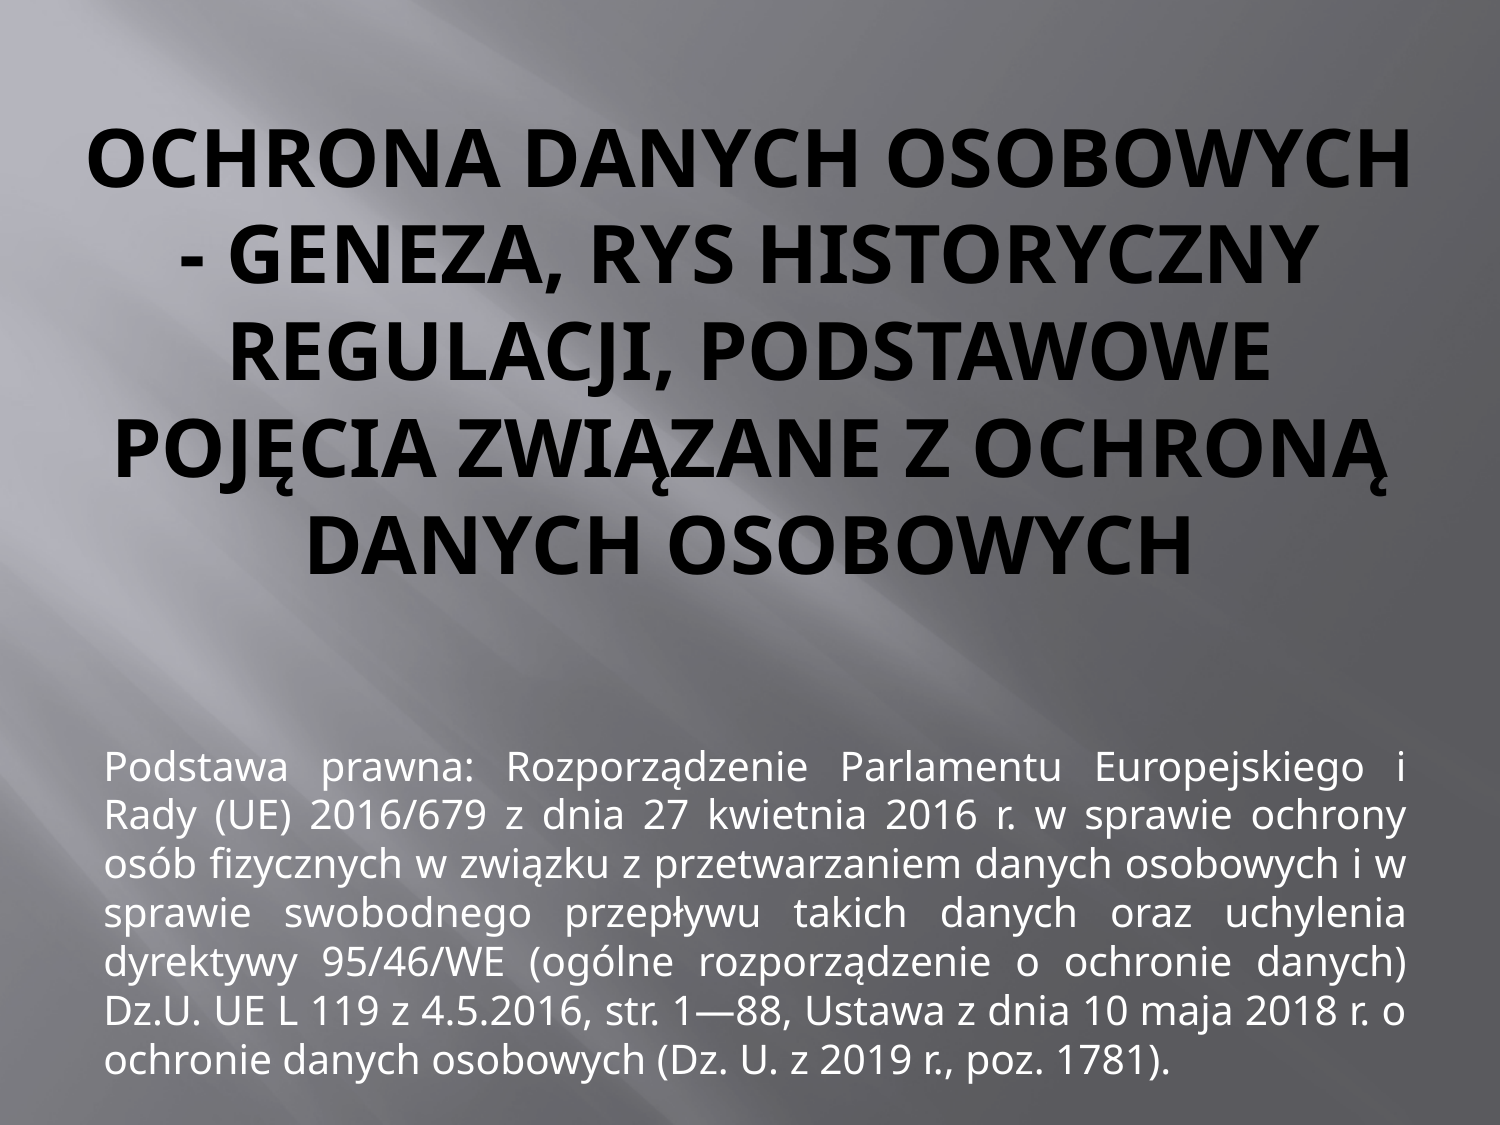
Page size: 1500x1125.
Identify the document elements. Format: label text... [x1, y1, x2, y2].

title Ochrona danych osobowych - geneza, rys historyczny regulacji, podstawowe pojęcia związane z ochroną danych osobowych [64, 78, 1436, 591]
subtitle Podstawa prawna: Rozporządzenie Parlamentu Europejskiego i Rady (UE) 2016/679 z dnia 27 kwietnia 2016 r. w sprawie ochrony osób fizycznych w związku z przetwarzaniem danych osobowych i w sprawie swobodnego przepływu takich danych oraz uchylenia dyrektywy 95/46/WE (ogólne rozporządzenie o ochronie danych) Dz.U. UE L 119 z 4.5.2016, str. 1—88, Ustawa z dnia 10 maja 2018 r. o ochronie danych osobowych (Dz. U. z 2019 r., poz. 1781). [88, 727, 1424, 1090]
